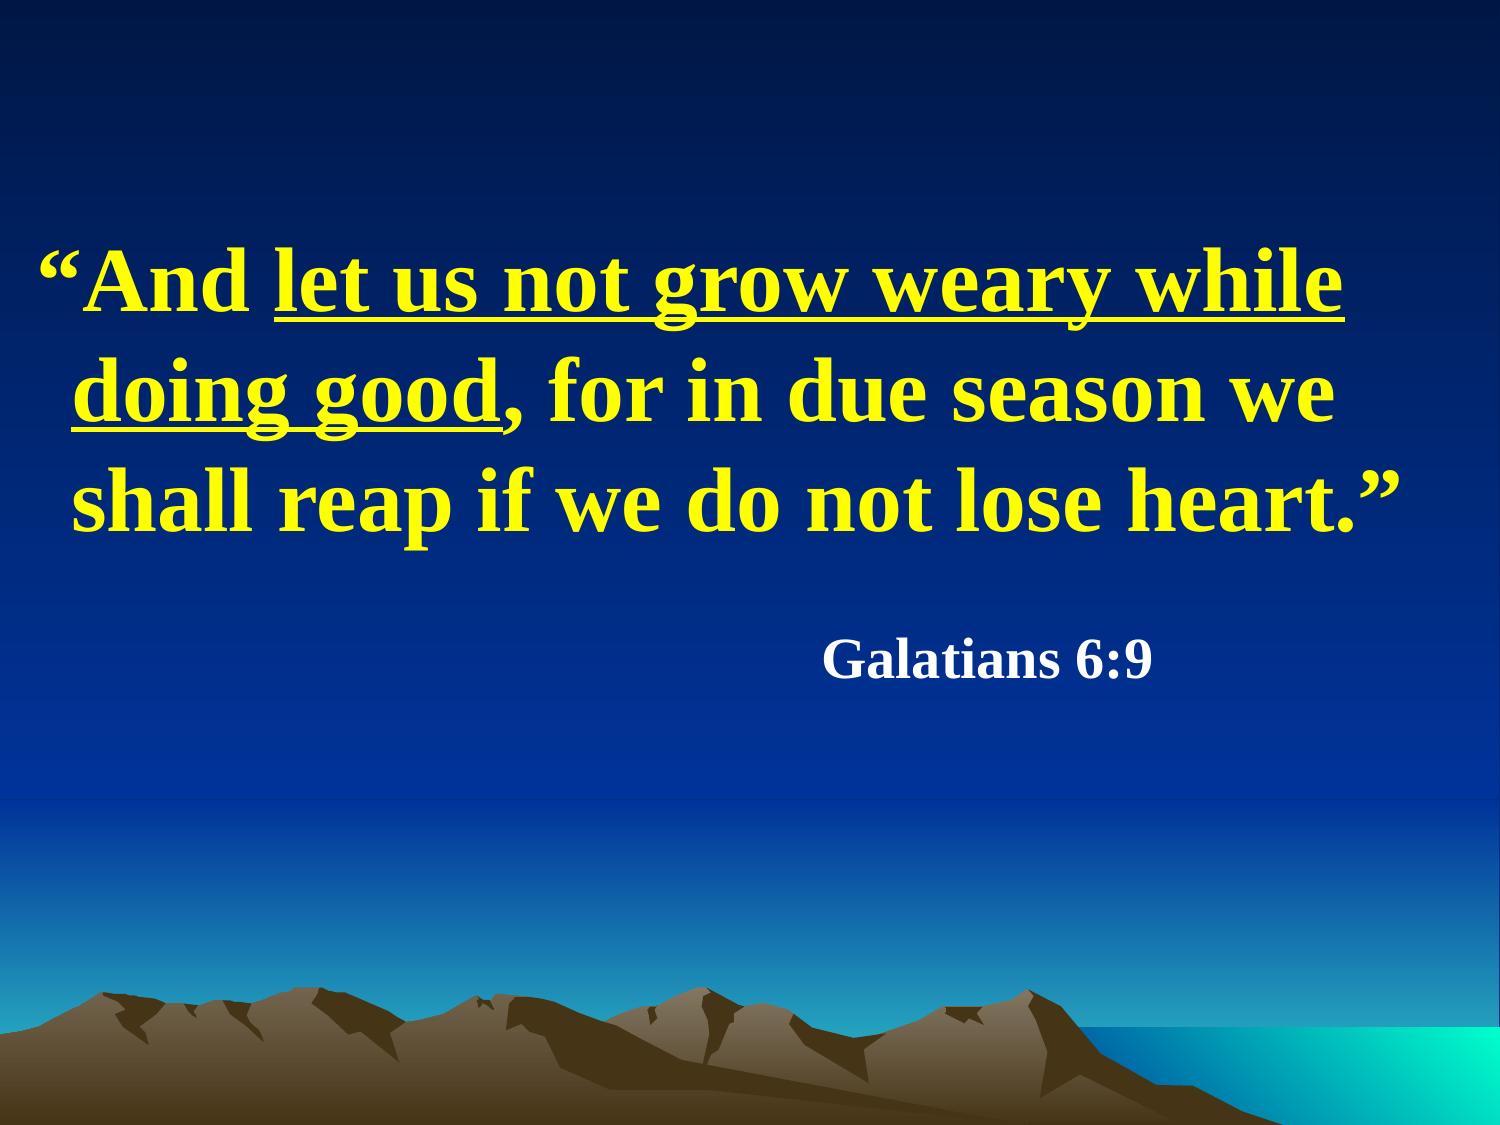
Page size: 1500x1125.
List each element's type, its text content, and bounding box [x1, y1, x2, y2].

list “And let us not grow weary while doing good, for in due season we shall reap if we do not lose heart.” Galatians 6:9 [0, 212, 1500, 700]
